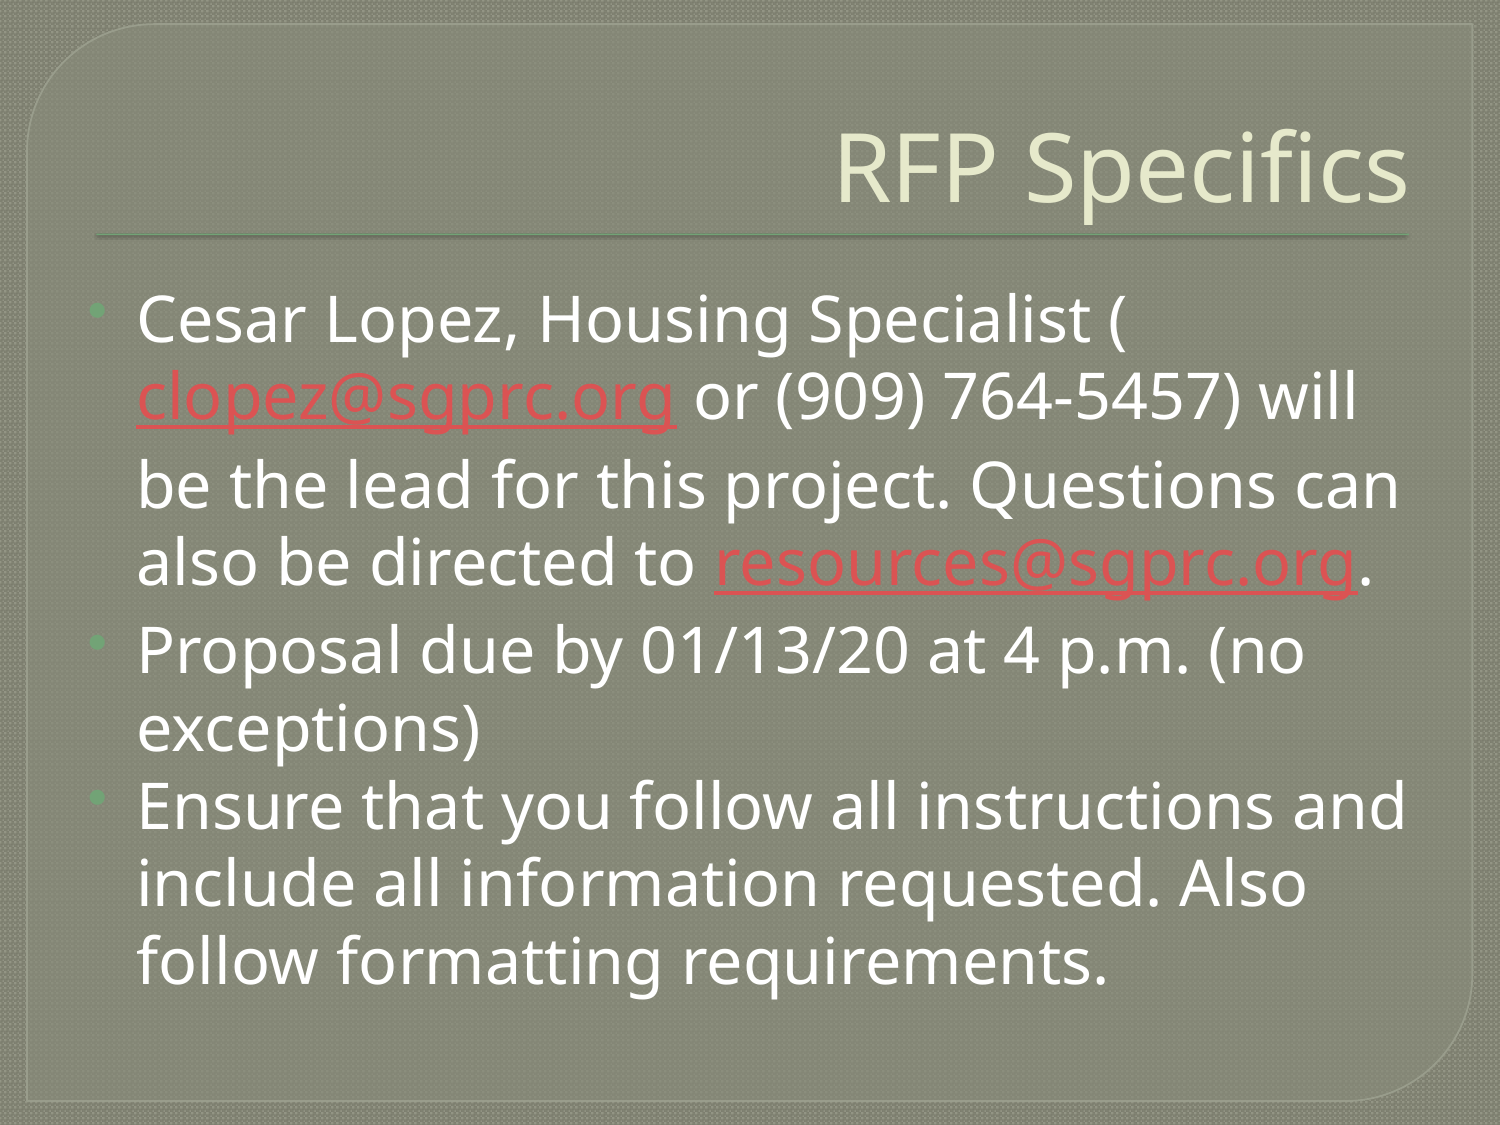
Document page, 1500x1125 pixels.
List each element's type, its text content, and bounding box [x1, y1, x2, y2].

list Cesar Lopez, Housing Specialist (clopez@sgprc.org or (909) 764-5457) will be the lead for this project. Questions can also be directed to resources@sgprc.org. Proposal due by 01/13/20 at 4 p.m. (no exceptions) Ensure that you follow all instructions and include all information requested. Also follow formatting requirements. [75, 270, 1425, 1013]
title RFP Specifics [75, 41, 1425, 230]
